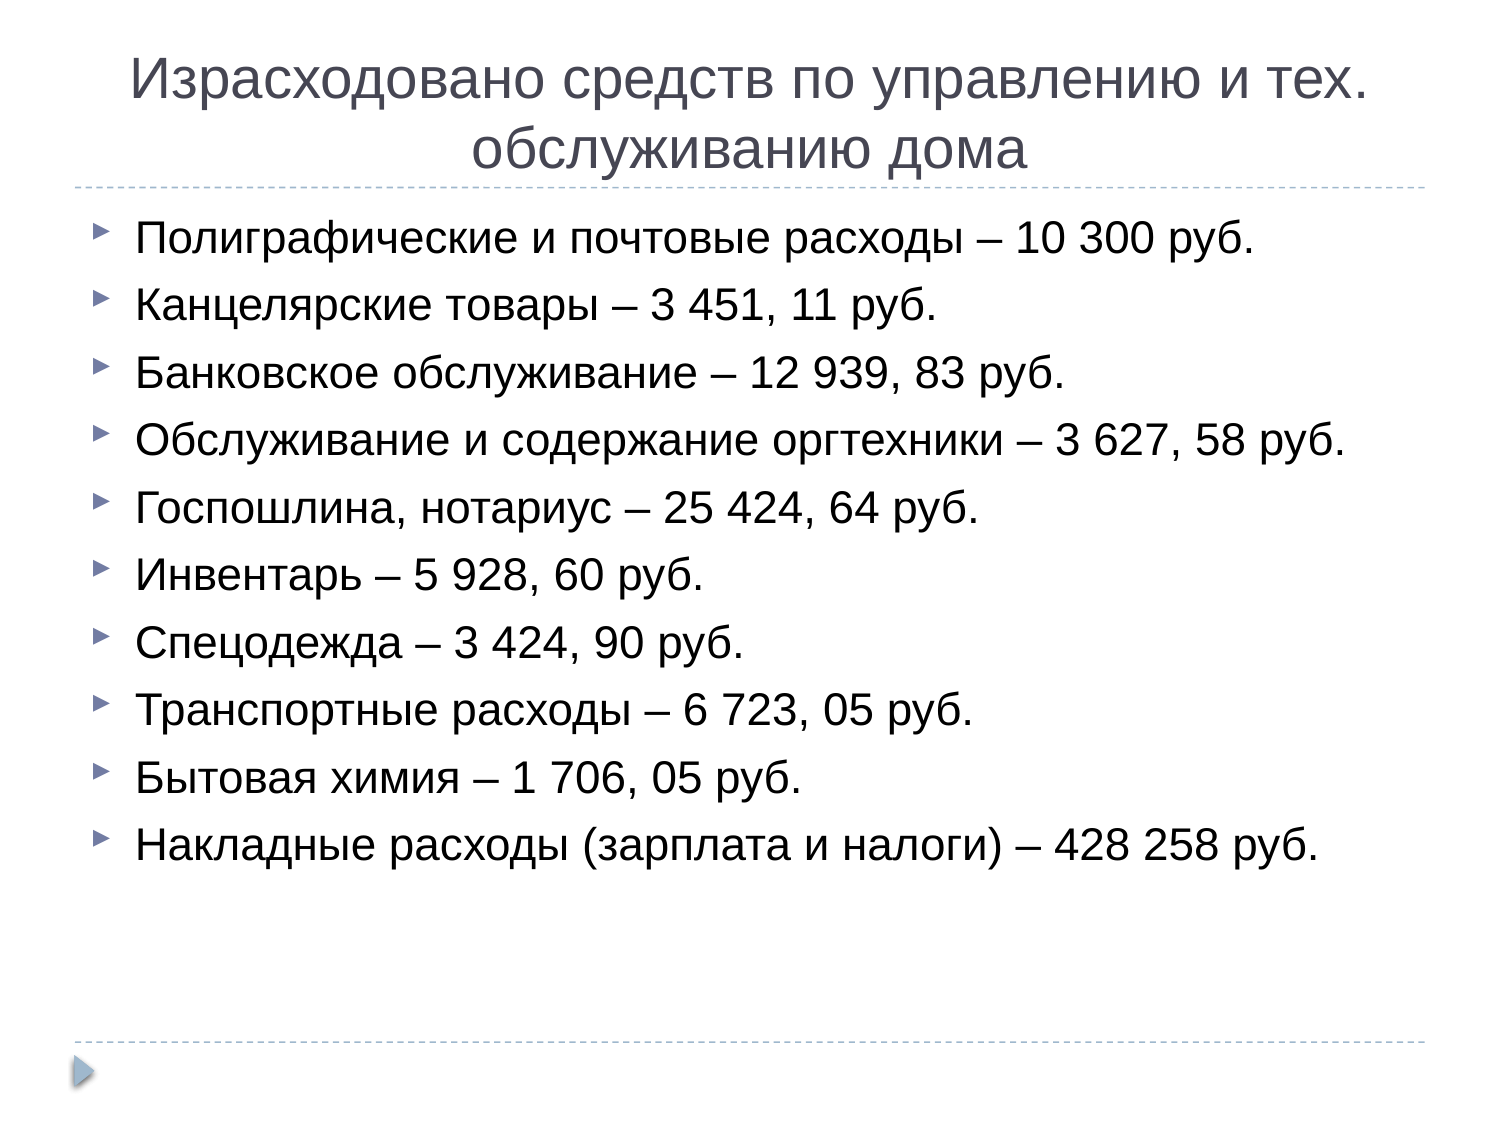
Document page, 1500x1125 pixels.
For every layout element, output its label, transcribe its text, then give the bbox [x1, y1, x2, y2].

title Израсходовано средств по управлению и тех. обслуживанию дома [74, 37, 1426, 188]
list Полиграфические и почтовые расходы – 10 300 руб. Канцелярские товары – 3 451, 11 руб. Банковское обслуживание – 12 939, 83 руб. Обслуживание и содержание оргтехники – 3 627, 58 руб. Госпошлина, нотариус – 25 424, 64 руб. Инвентарь – 5 928, 60 руб. Спецодежда – 3 424, 90 руб. Транспортные расходы – 6 723, 05 руб. Бытовая химия – 1 706, 05 руб. Накладные расходы (зарплата и налоги) – 428 258 руб. [74, 199, 1426, 1006]
